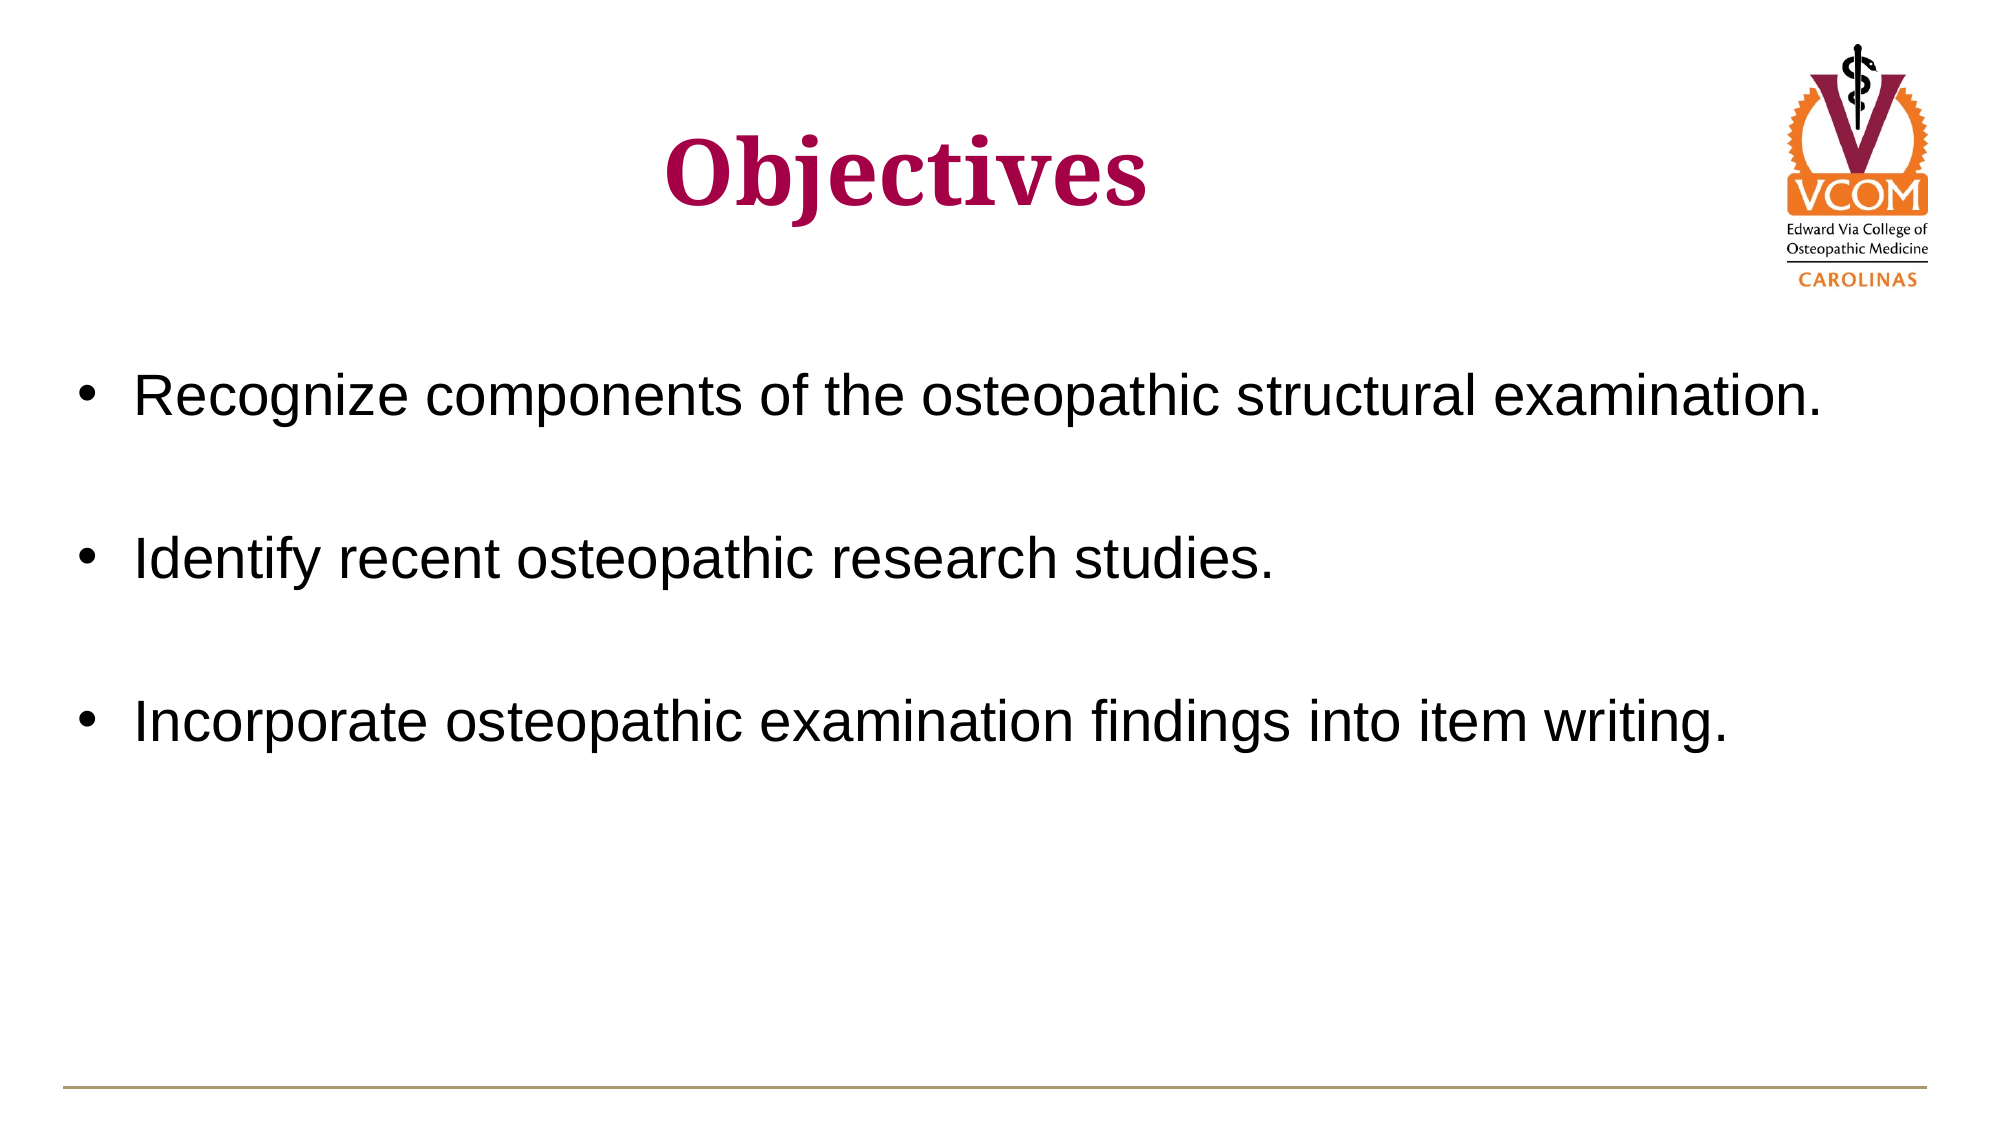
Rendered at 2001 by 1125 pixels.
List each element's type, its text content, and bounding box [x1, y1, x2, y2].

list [1787, 44, 1928, 293]
list Recognize components of the osteopathic structural examination. Identify recent osteopathic research studies. Incorporate osteopathic examination findings into item writing. [62, 350, 1928, 1068]
title Objectives [62, 75, 1750, 263]
